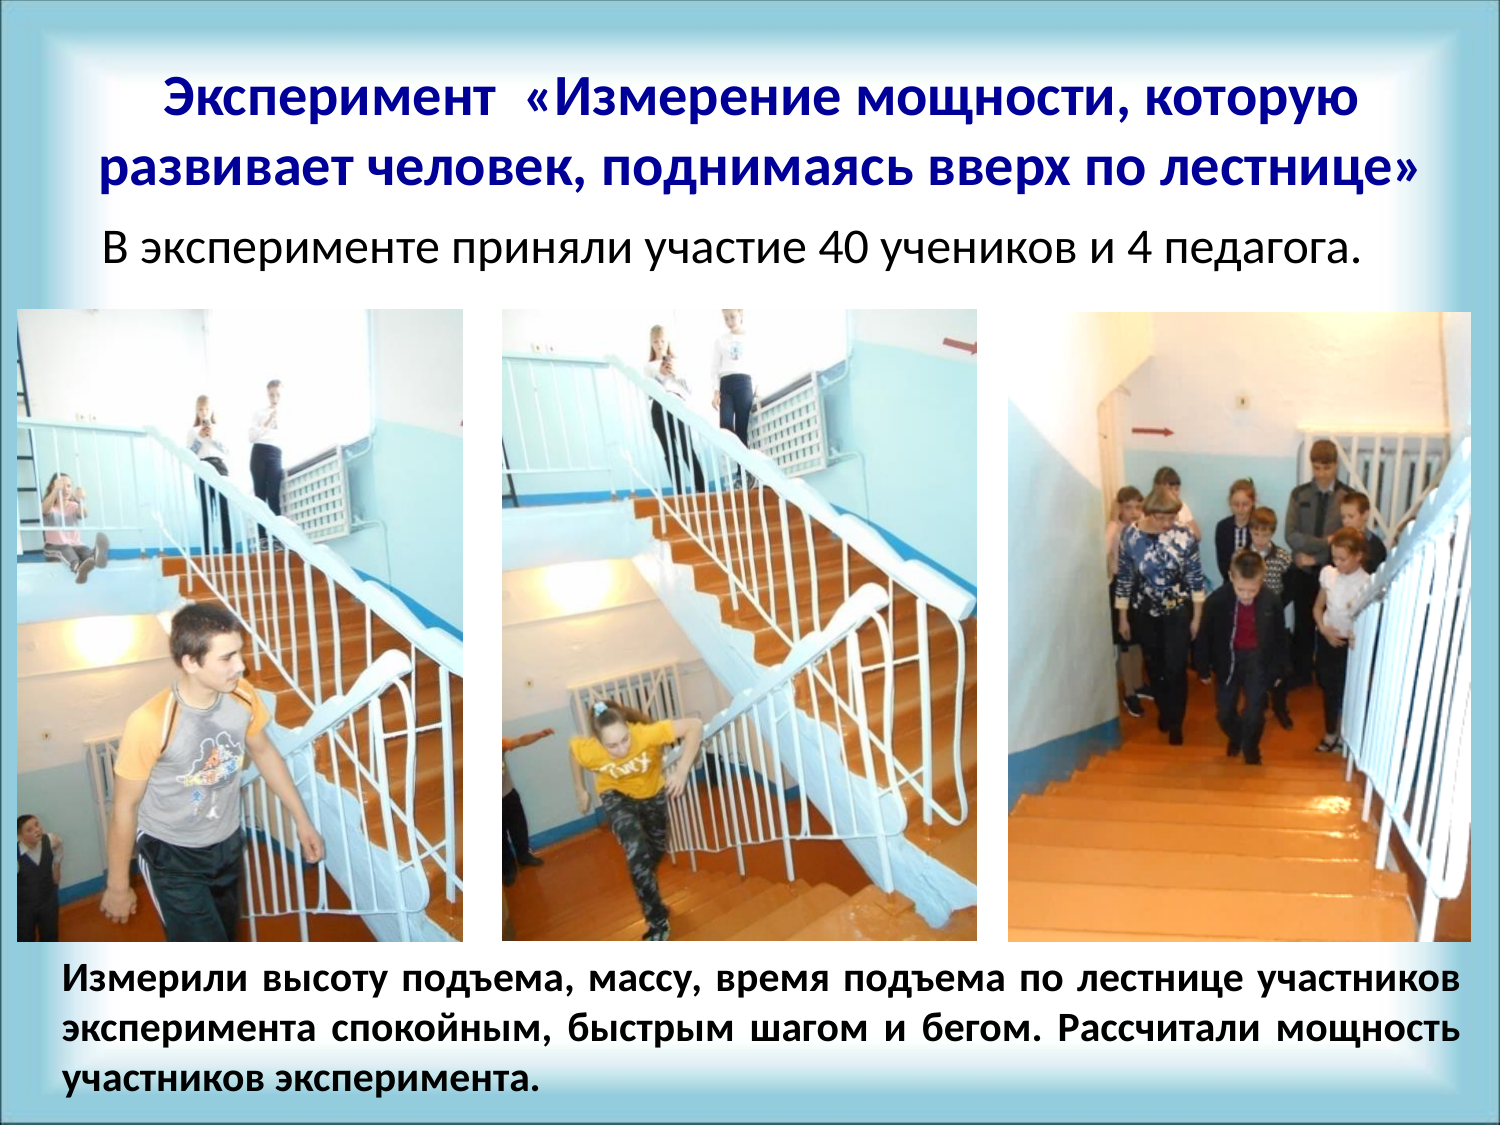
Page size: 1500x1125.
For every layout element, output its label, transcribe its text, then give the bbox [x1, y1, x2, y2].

text_box Измерили высоту подъема, массу, время подъема по лестнице участников эксперимента спокойным, быстрым шагом и бегом. Рассчитали мощность участников эксперимента. [46, 942, 1477, 1108]
list В эксперименте приняли участие 40 учеников и 4 педагога. [86, 206, 1437, 306]
text_box Эксперимент «Измерение мощности, которую развивает человек, поднимаясь вверх по лестнице» [35, 49, 1489, 205]
picture [0, 0, 1500, 1125]
